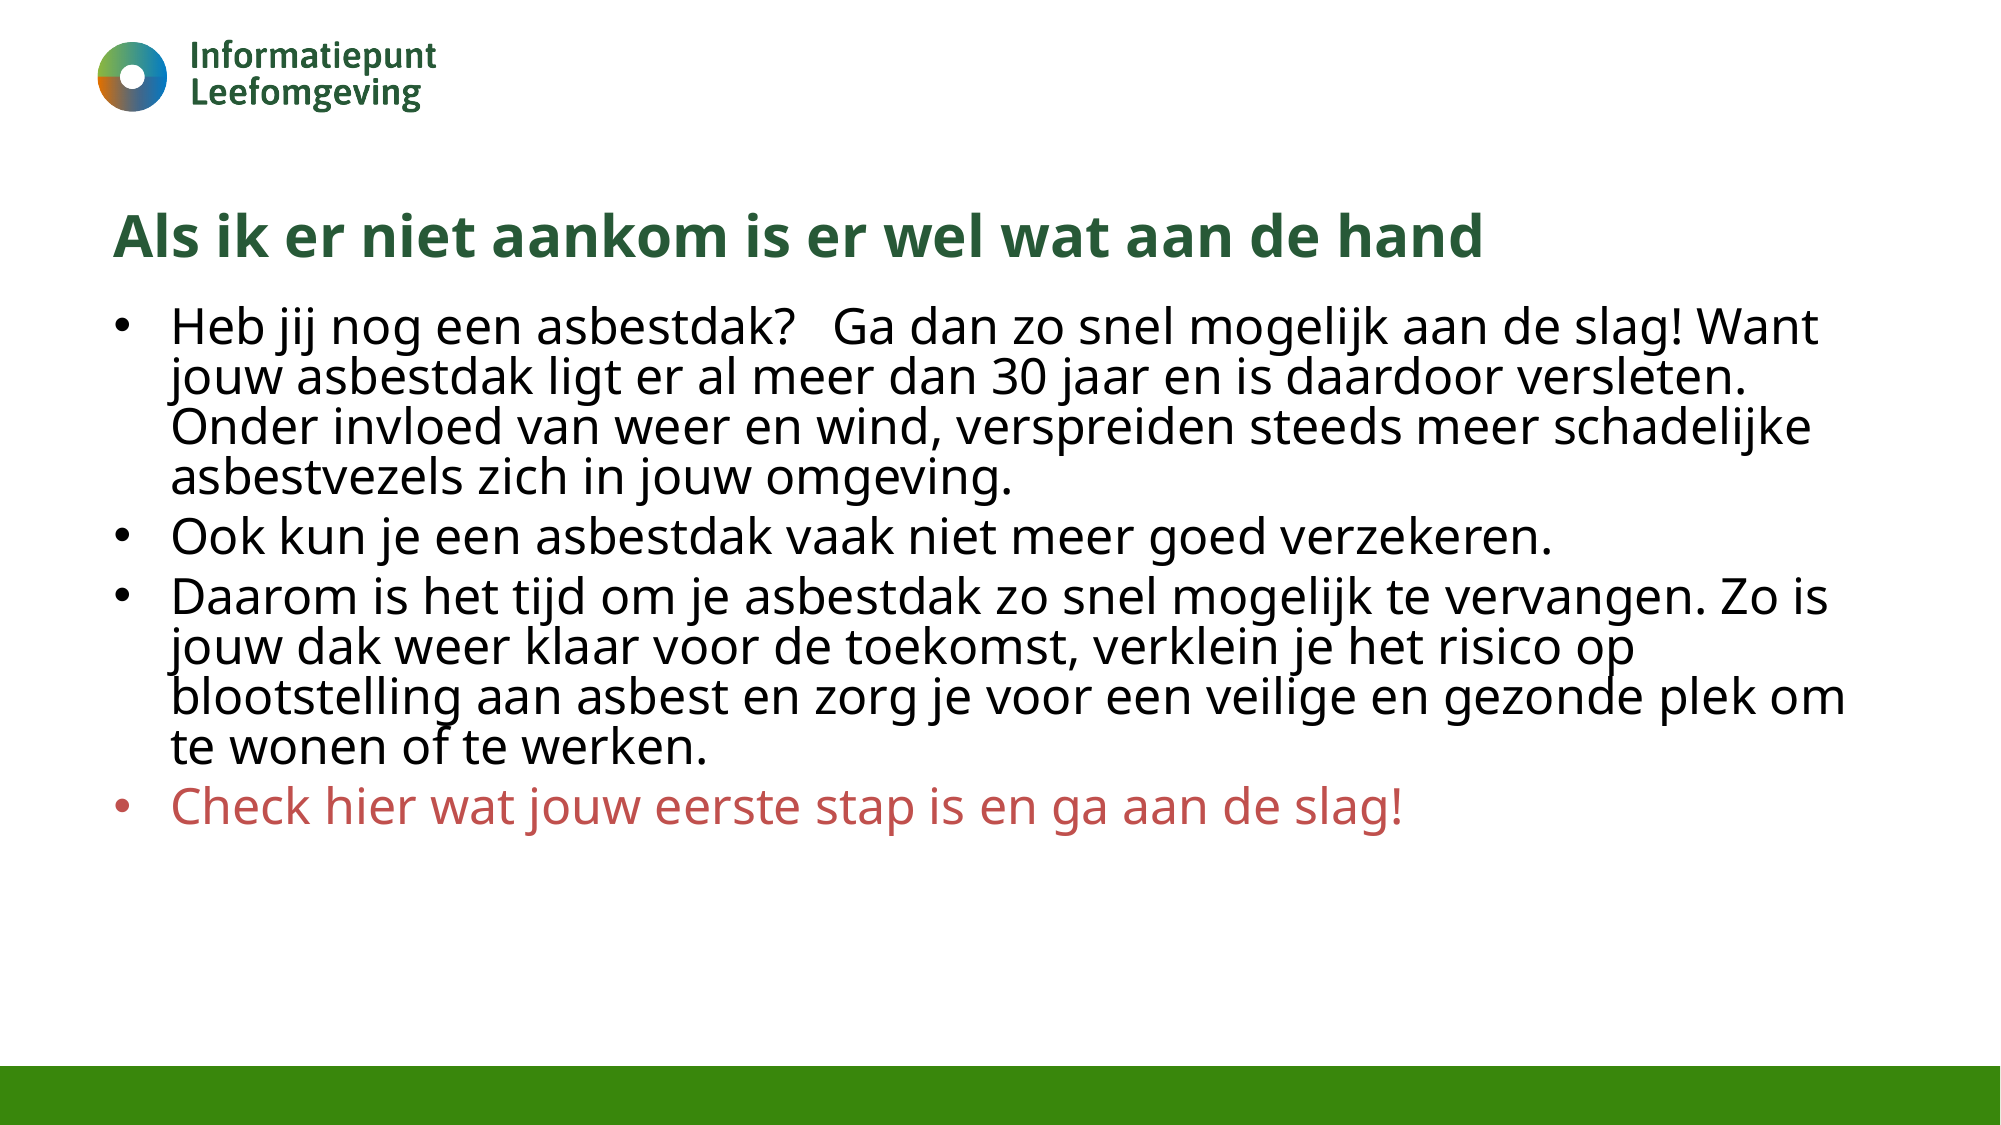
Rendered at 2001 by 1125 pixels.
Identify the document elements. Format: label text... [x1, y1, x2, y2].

picture [68, 12, 513, 142]
title Als ik er niet aankom is er wel wat aan de hand [98, 191, 1899, 301]
list Heb jij nog een asbestdak? Ga dan zo snel mogelijk aan de slag! Want jouw asbestdak ligt er al meer dan 30 jaar en is daardoor versleten. Onder invloed van weer en wind, verspreiden steeds meer schadelijke asbestvezels zich in jouw omgeving. Ook kun je een asbestdak vaak niet meer goed verzekeren. Daarom is het tijd om je asbestdak zo snel mogelijk te vervangen. Zo is jouw dak weer klaar voor de toekomst, verklein je het risico op blootstelling aan asbest en zorg je voor een veilige en gezonde plek om te wonen of te werken. Check hier wat jouw eerste stap is en ga aan de slag! [98, 297, 1898, 1004]
